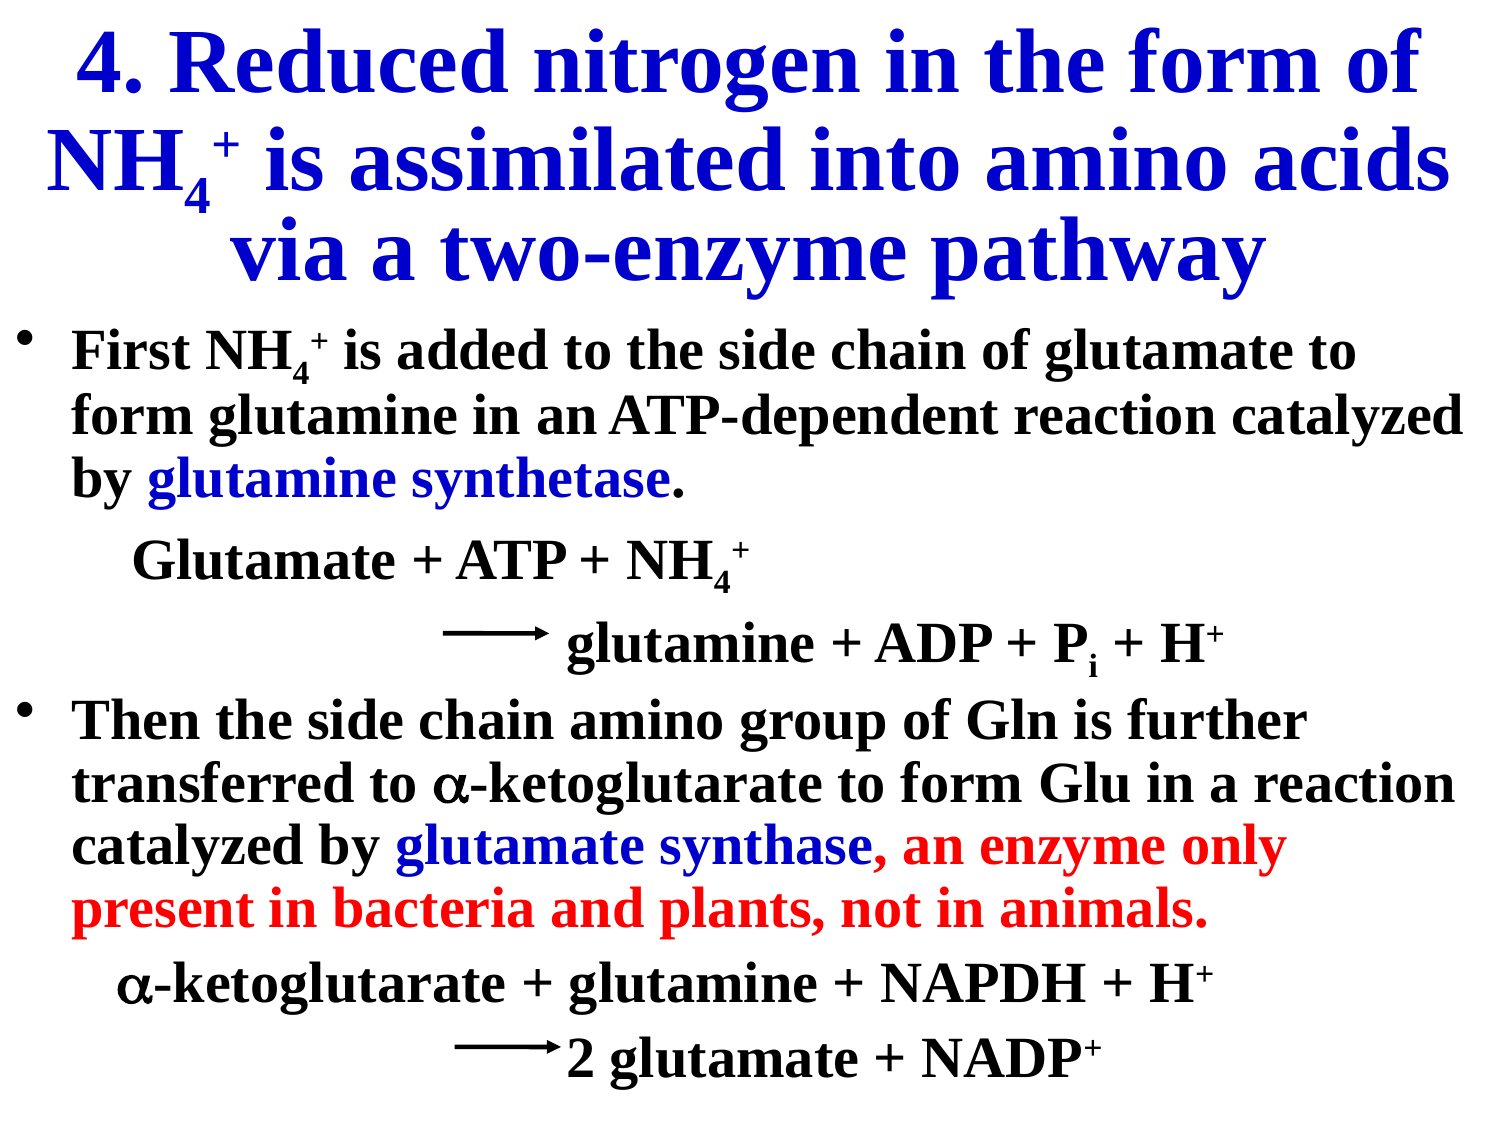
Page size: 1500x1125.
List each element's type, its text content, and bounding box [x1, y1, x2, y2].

title 4. Reduced nitrogen in the form of NH4+ is assimilated into amino acids via a two-enzyme pathway [0, 66, 1500, 255]
text_box [454, 1040, 561, 1054]
text_box [442, 627, 550, 640]
list First NH4+ is added to the side chain of glutamate to form glutamine in an ATP-dependent reaction catalyzed by glutamine synthetase. Glutamate + ATP + NH4+ glutamine + ADP + Pi + H+ Then the side chain amino group of Gln is further transferred to a-ketoglutarate to form Glu in a reaction catalyzed by glutamate synthase, an enzyme only present in bacteria and plants, not in animals. a-ketoglutarate + glutamine + NAPDH + H+ 2 glutamate + NADP+ [0, 304, 1500, 1125]
